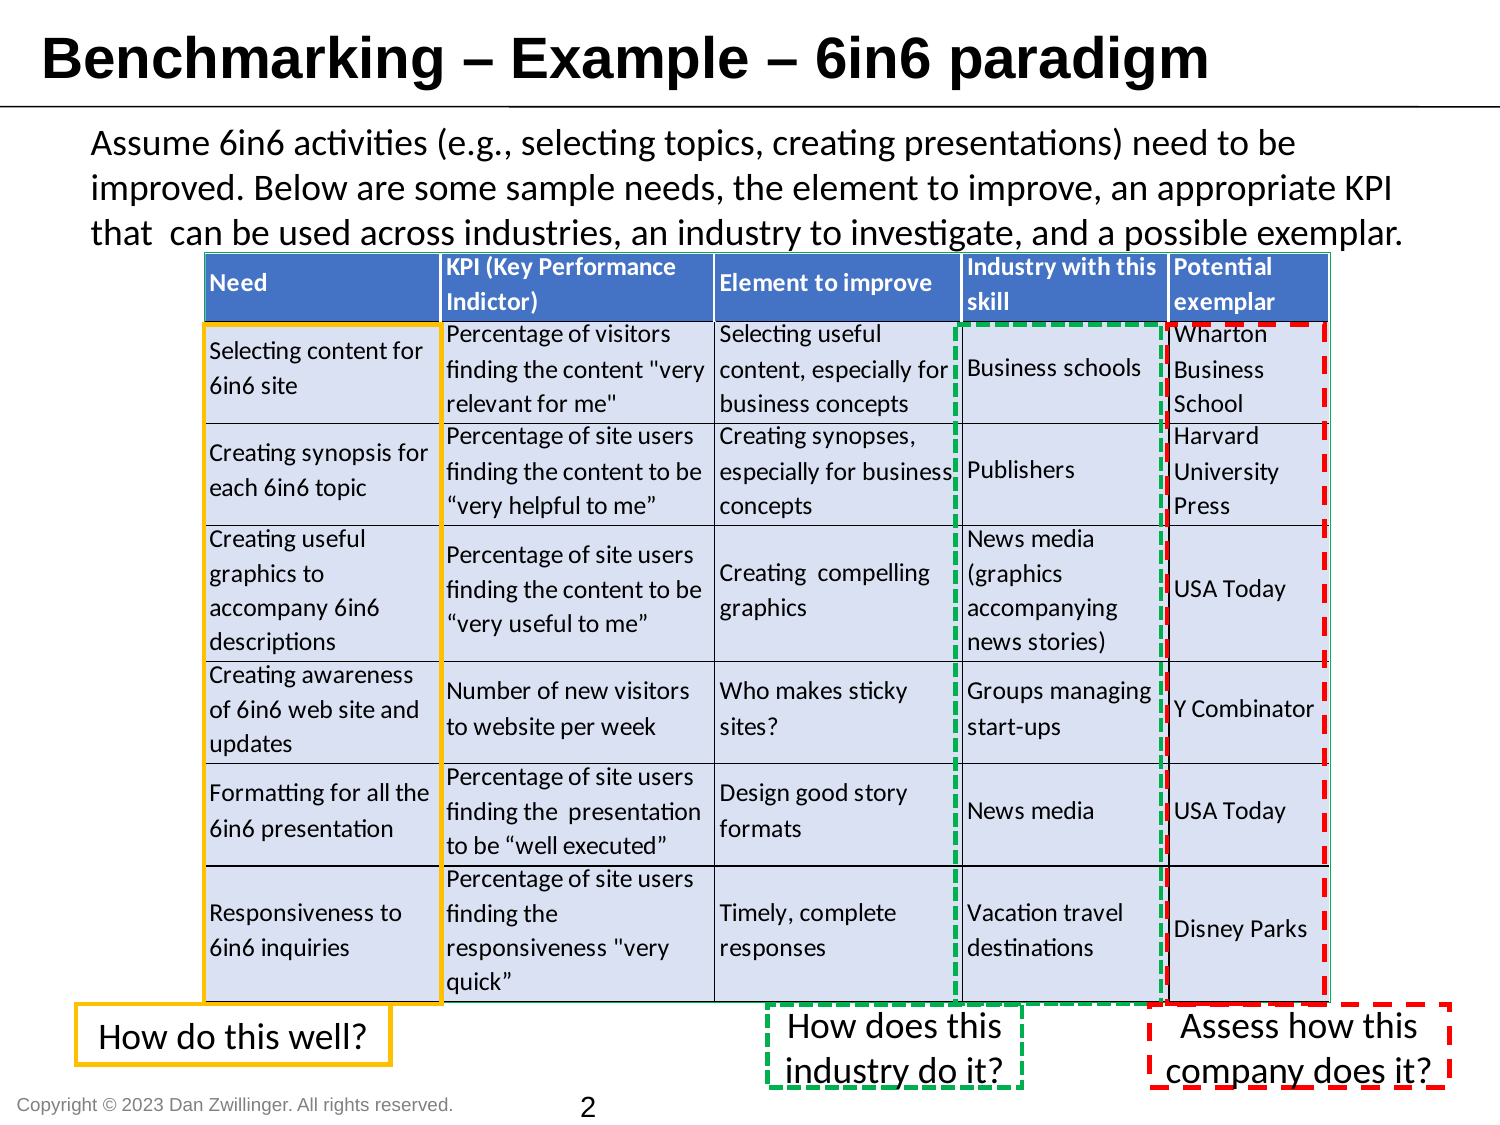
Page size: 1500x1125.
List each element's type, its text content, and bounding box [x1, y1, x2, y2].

text_box Assume 6in6 activities (e.g., selecting topics, creating presentations) need to be improved. Below are some sample needs, the element to improve, an appropriate KPI that can be used across industries, an industry to investigate, and a possible exemplar. [75, 110, 1423, 261]
text_box How do this well? [75, 1003, 392, 1066]
text_box Assess how this company does it? [1148, 1003, 1450, 1088]
text_box 2 [529, 1080, 612, 1122]
text_box Copyright © 2023 Dan Zwillinger. All rights reserved. [1, 1085, 469, 1123]
text_box How does this industry do it? [766, 1003, 1023, 1088]
text_box Benchmarking – Example – 6in6 paradigm [26, 12, 1500, 98]
picture [204, 252, 1331, 1003]
